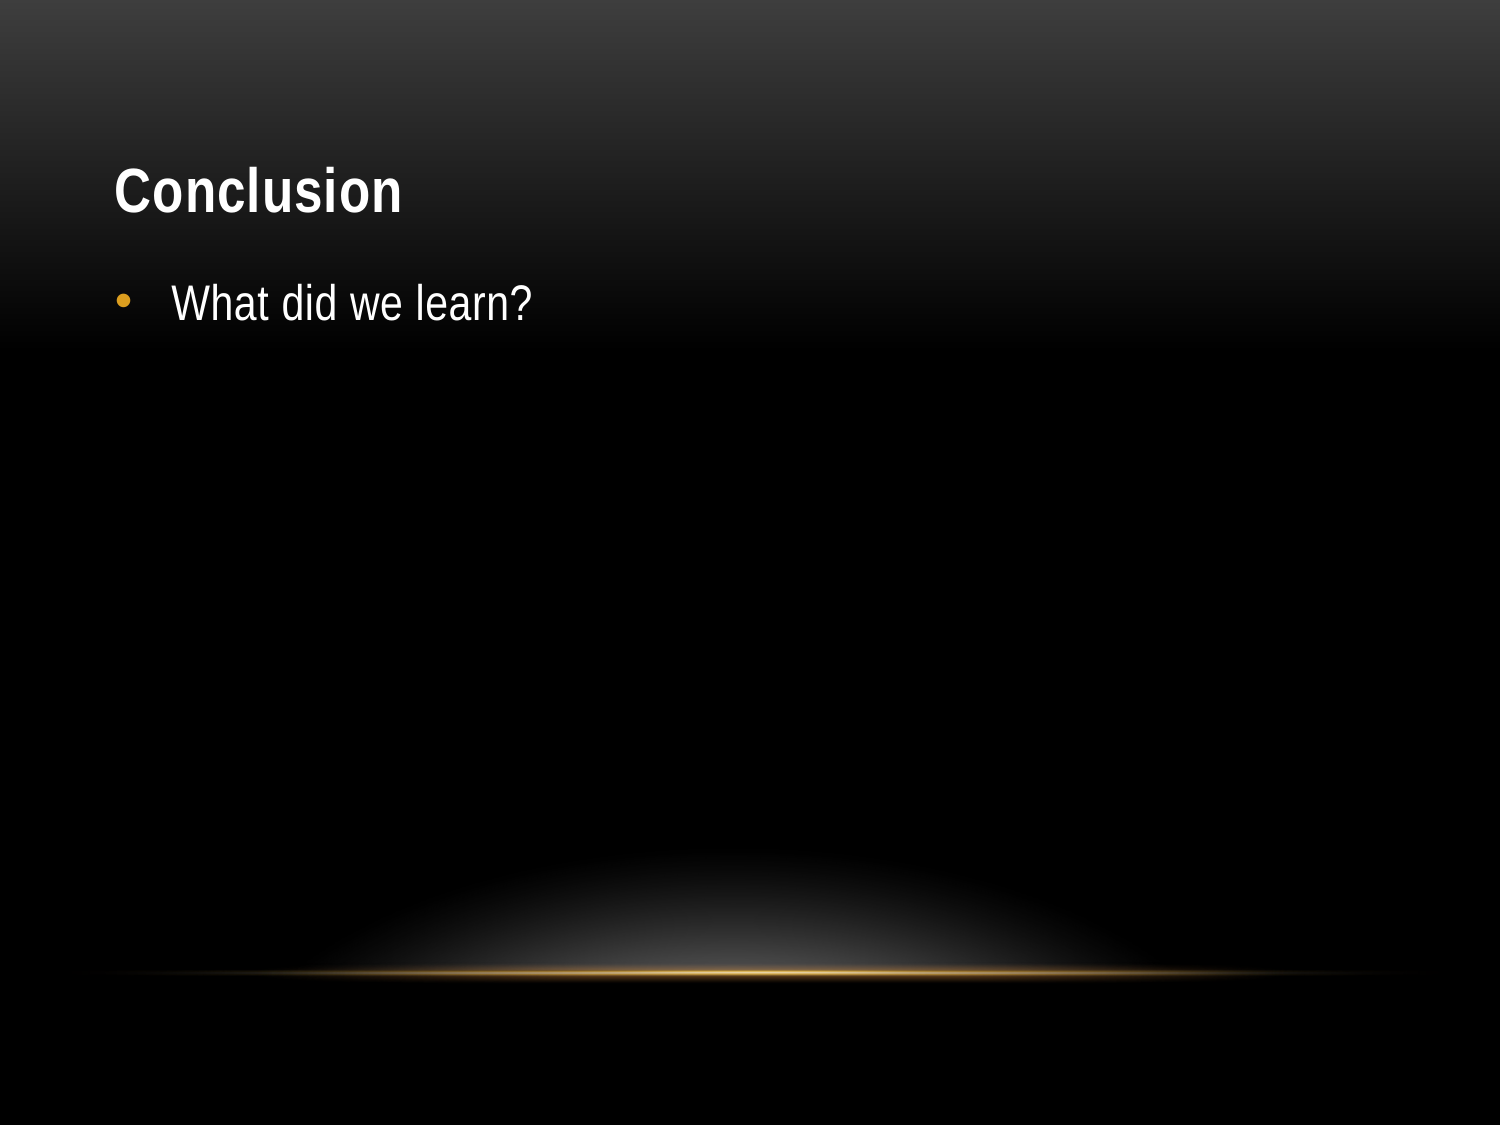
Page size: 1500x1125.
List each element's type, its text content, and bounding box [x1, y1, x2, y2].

title Conclusion [99, 45, 1400, 233]
picture [0, 0, 1500, 1125]
list What did we learn? [99, 262, 1400, 938]
